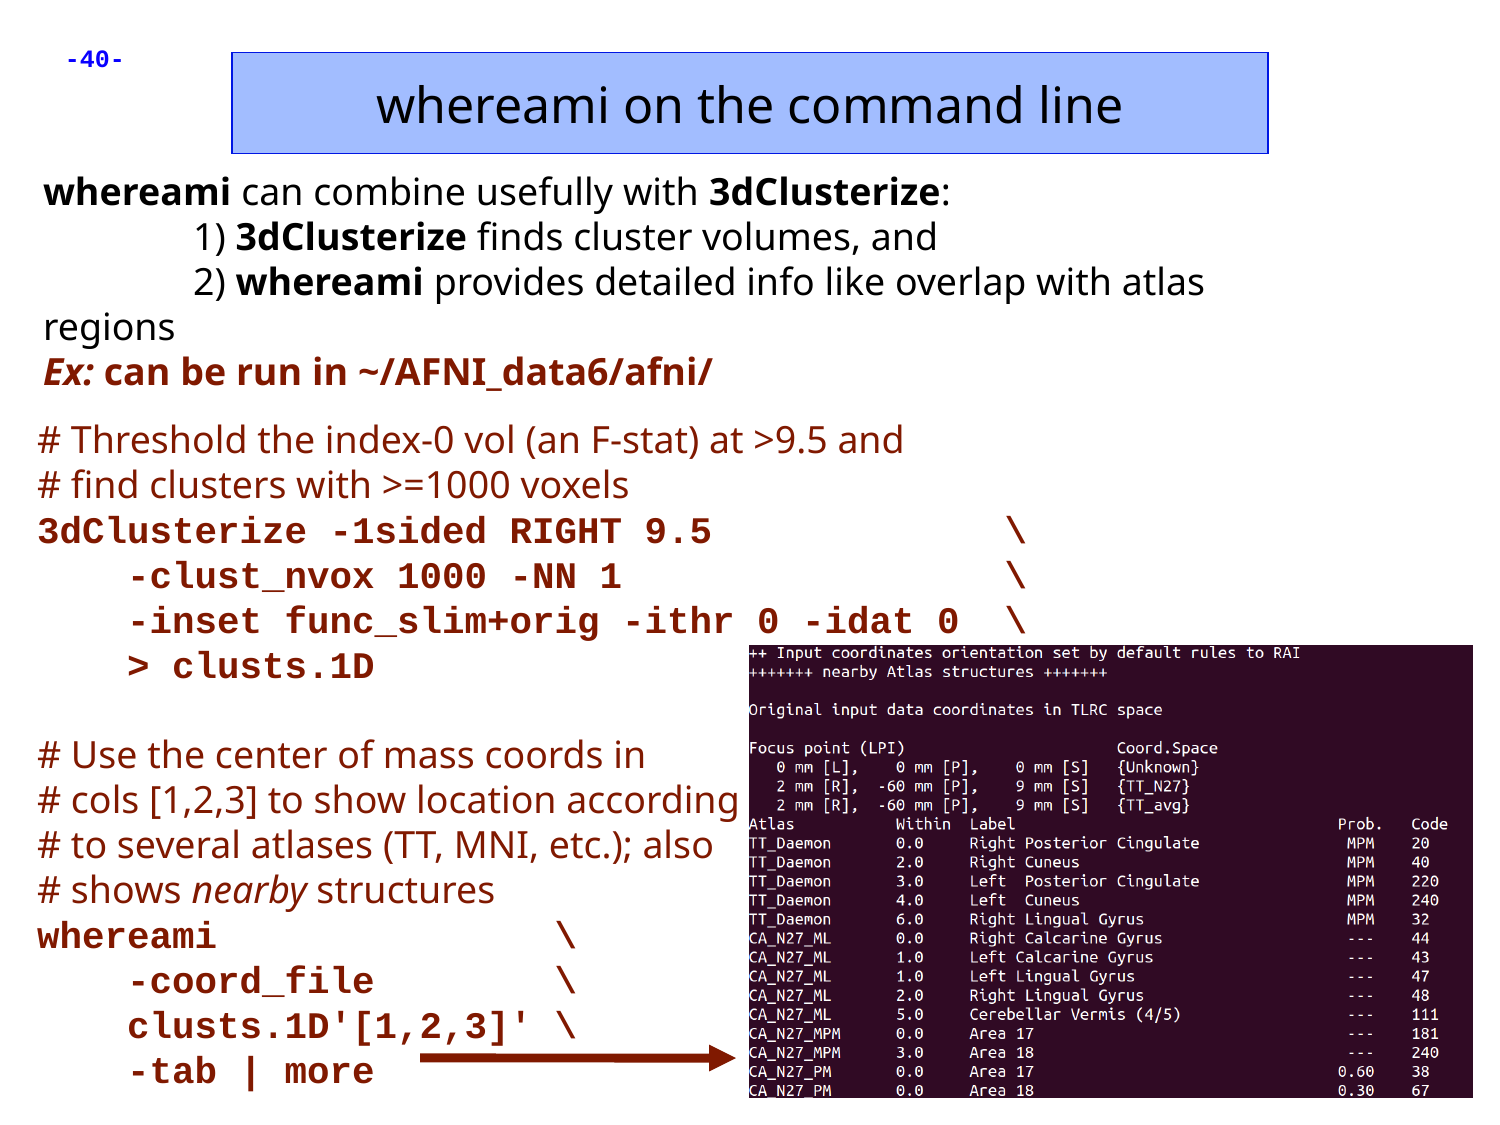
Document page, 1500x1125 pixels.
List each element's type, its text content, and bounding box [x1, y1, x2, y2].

text_box whereami on the command line [231, 52, 1269, 154]
text_box [420, 1051, 736, 1065]
text_box whereami can combine usefully with 3dClusterize: 1) 3dClusterize finds cluster volumes, and 2) whereami provides detailed info like overlap with atlas regions Ex: can be run in ~/AFNI_data6/afni/ [28, 160, 1353, 356]
picture [748, 645, 1473, 1098]
text_box # Threshold the index-0 vol (an F-stat) at >9.5 and # find clusters with >=1000 voxels 3dClusterize -1sided RIGHT 9.5 \ -clust_nvox 1000 -NN 1 \ -inset func_slim+orig -ithr 0 -idat 0 \ > clusts.1D # Use the center of mass coords in # cols [1,2,3] to show location according # to several atlases (TT, MNI, etc.); also # shows nearby structures whereami \ -coord_file \ clusts.1D'[1,2,3]' \ -tab | more [22, 348, 1207, 1084]
